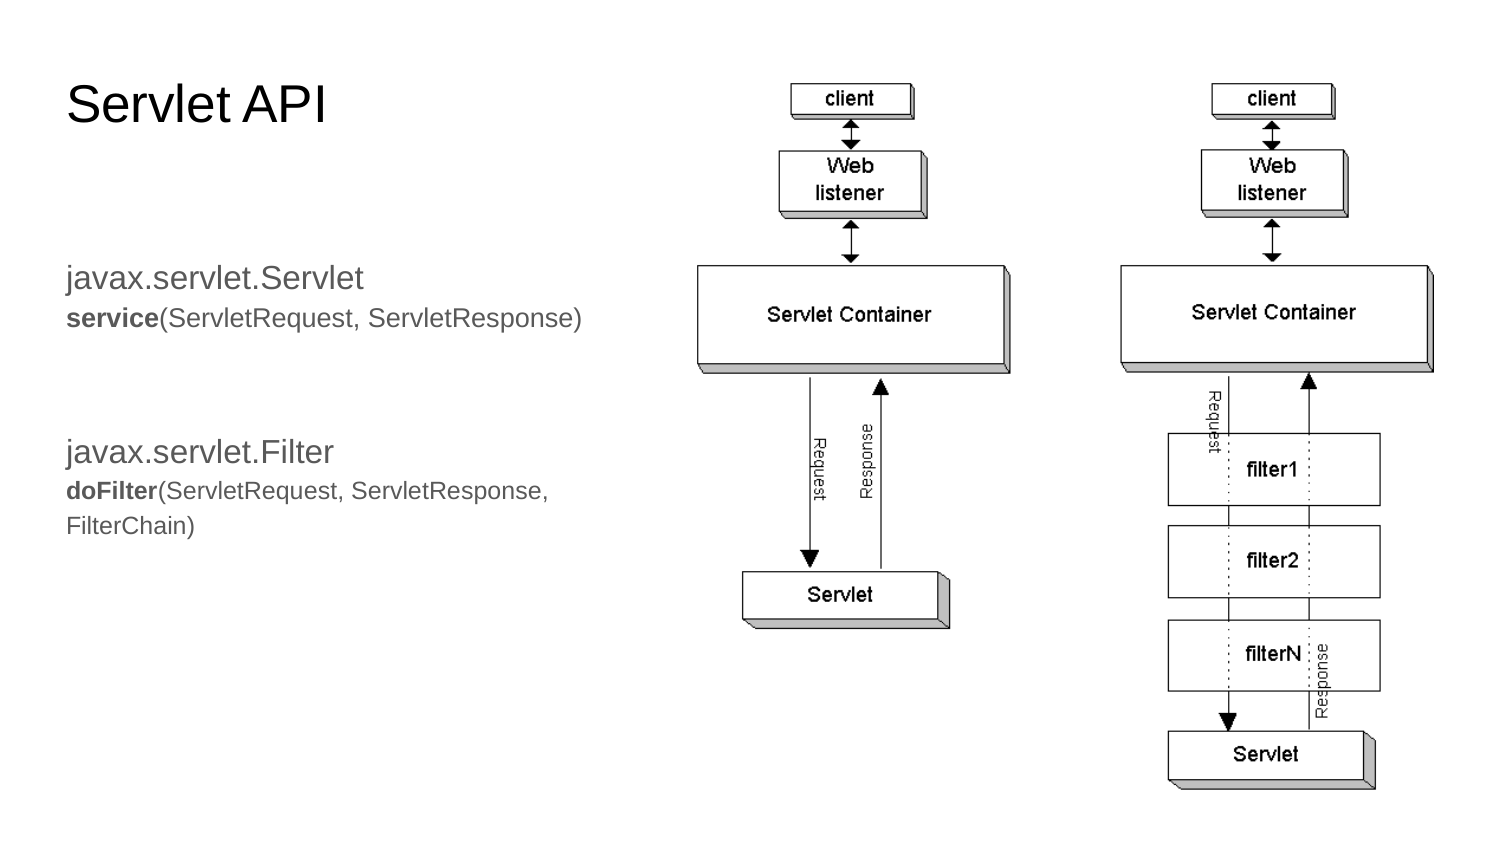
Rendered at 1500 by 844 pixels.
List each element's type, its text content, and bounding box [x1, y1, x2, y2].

picture [696, 81, 1435, 792]
list javax.servlet.Servlet service(ServletRequest, ServletResponse) javax.servlet.Filter doFilter(ServletRequest, ServletResponse, FilterChain) [51, 189, 616, 731]
title Servlet API [51, 54, 616, 149]
